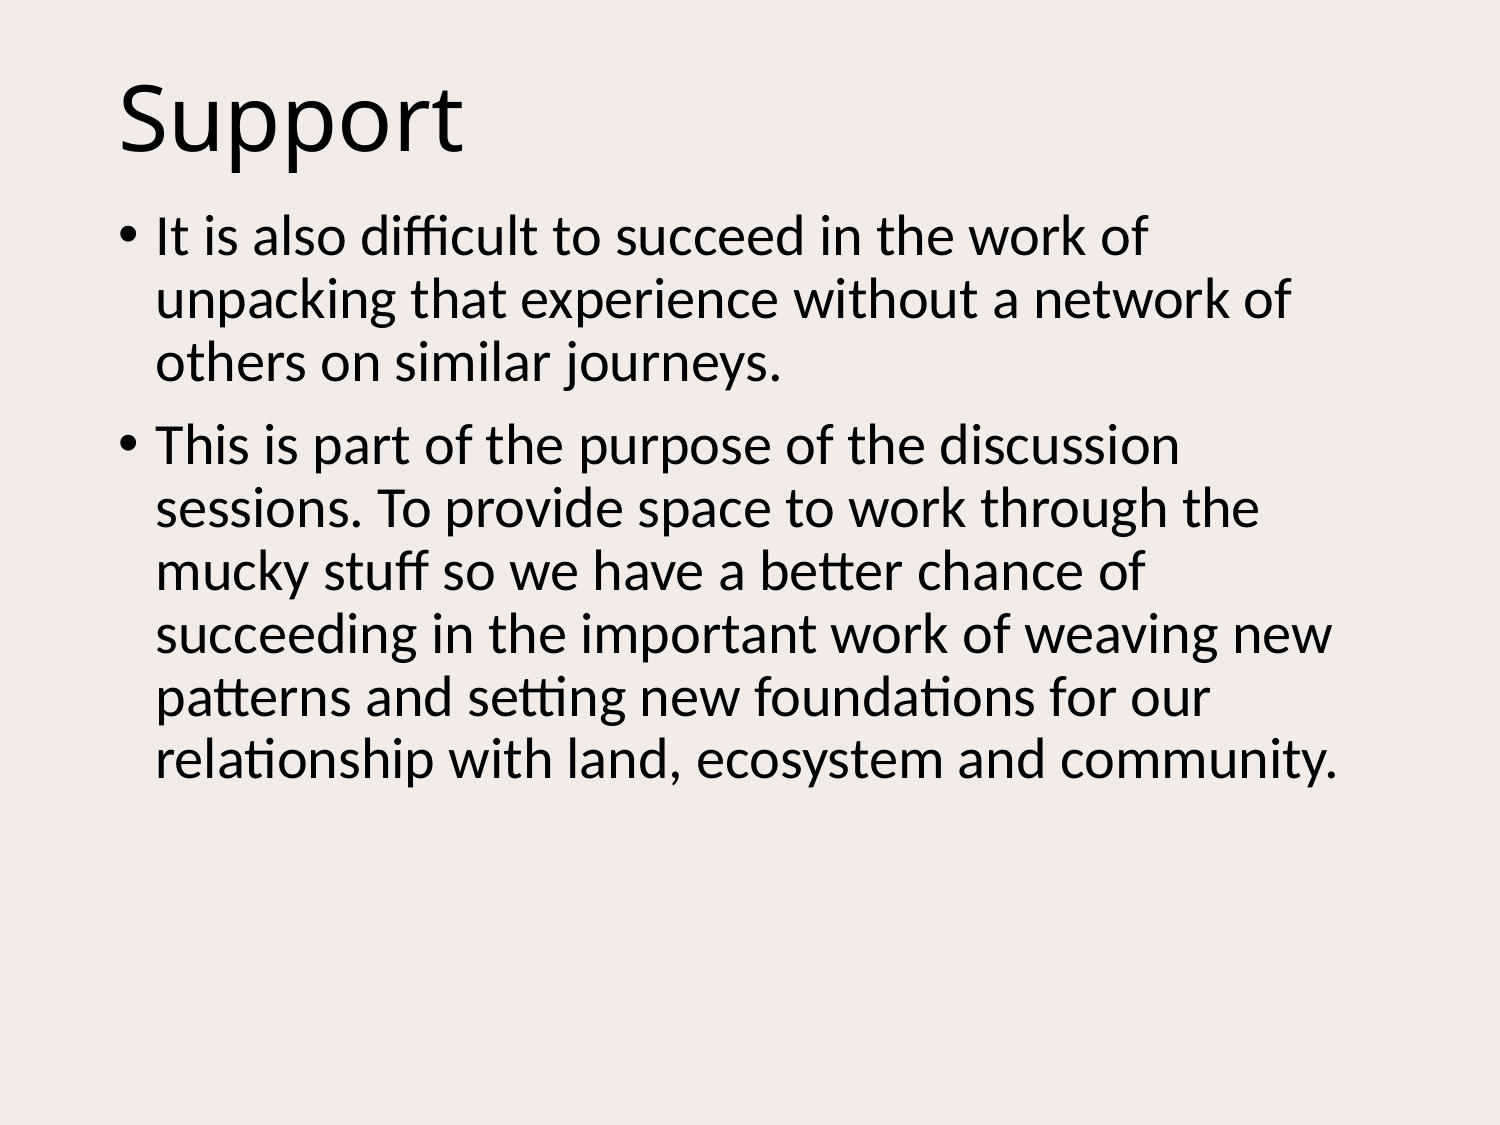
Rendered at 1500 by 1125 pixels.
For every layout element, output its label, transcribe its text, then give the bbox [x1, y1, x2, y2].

title Support [103, 59, 1397, 185]
list It is also difficult to succeed in the work of unpacking that experience without a network of others on similar journeys. This is part of the purpose of the discussion sessions. To provide space to work through the mucky stuff so we have a better chance of succeeding in the important work of weaving new patterns and setting new foundations for our relationship with land, ecosystem and community. [103, 197, 1397, 1030]
